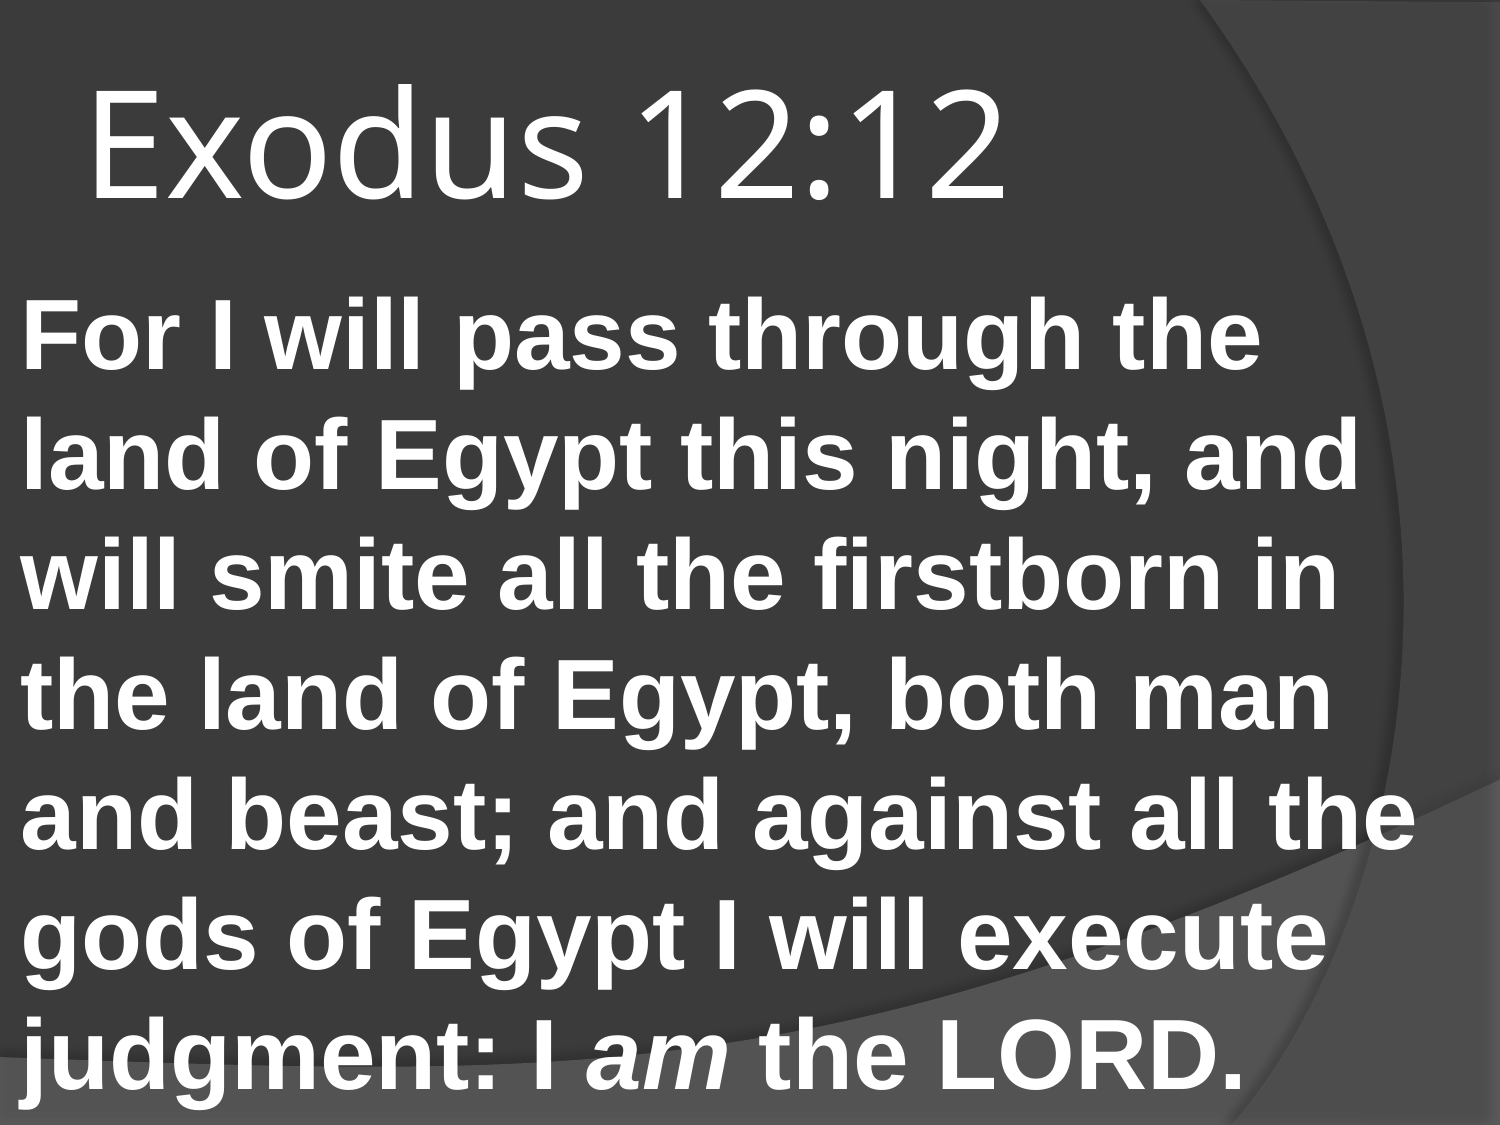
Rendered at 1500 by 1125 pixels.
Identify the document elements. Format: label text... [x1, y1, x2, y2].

title Exodus 12:12 [75, 45, 1300, 233]
list For I will pass through the land of Egypt this night, and will smite all the firstborn in the land of Egypt, both man and beast; and against all the gods of Egypt I will execute judgment: I am the LORD. [0, 262, 1488, 1125]
